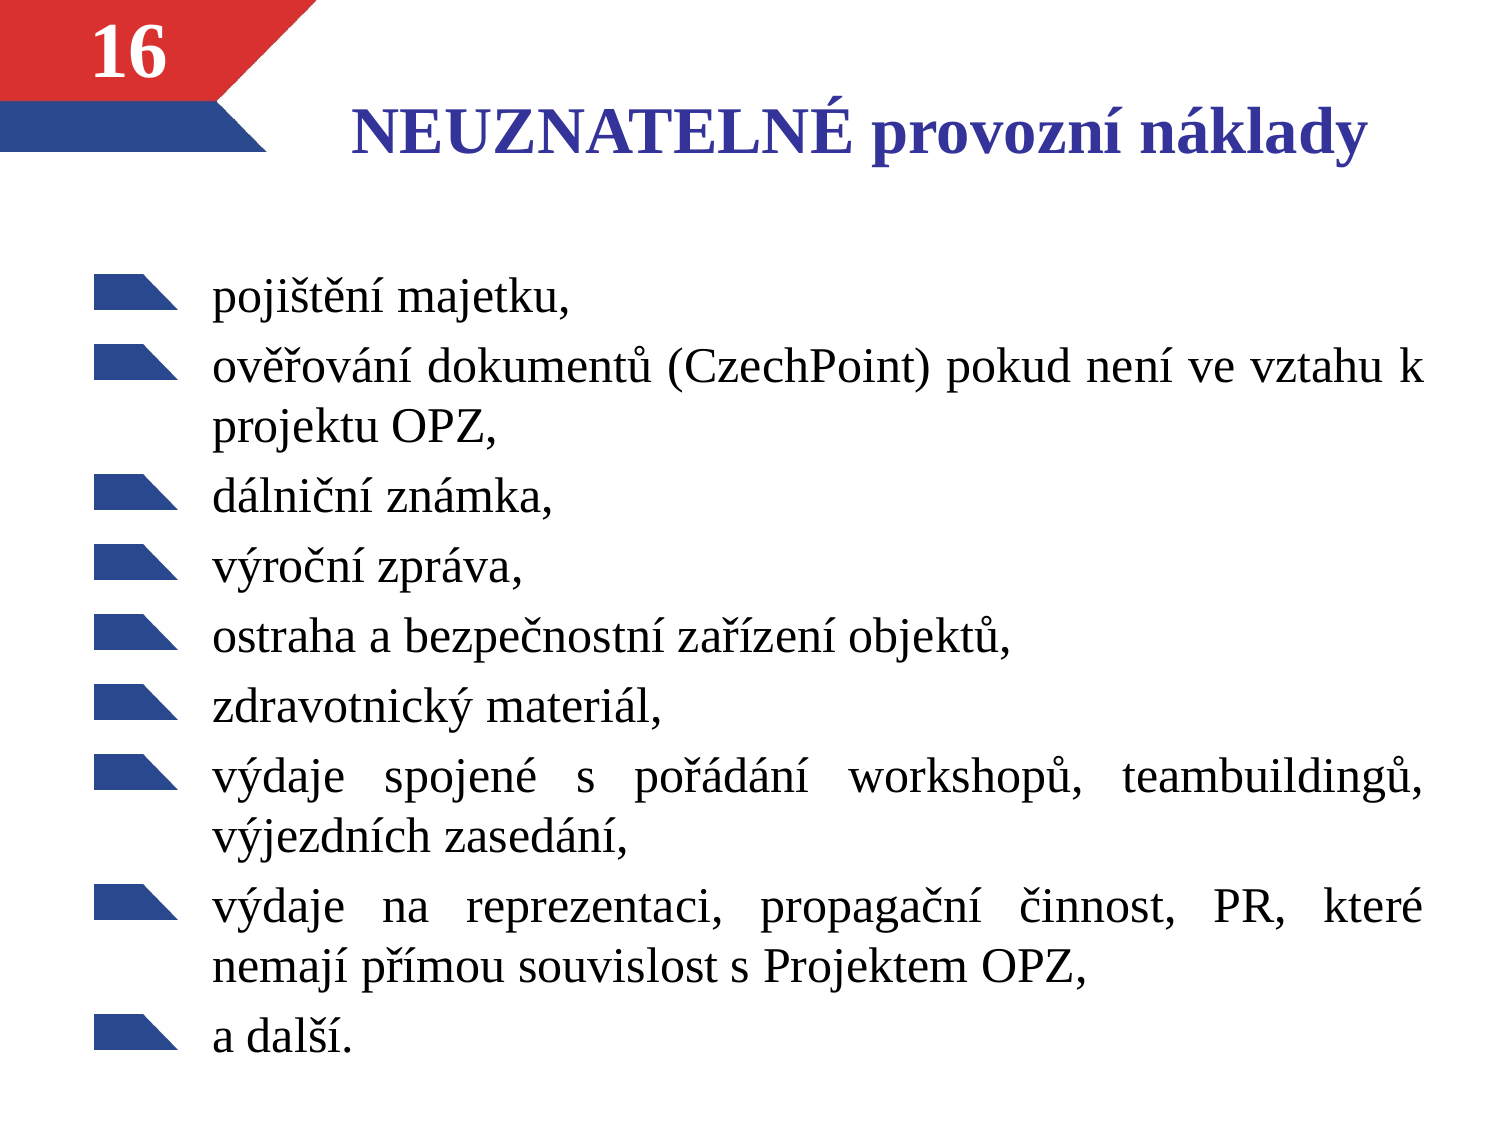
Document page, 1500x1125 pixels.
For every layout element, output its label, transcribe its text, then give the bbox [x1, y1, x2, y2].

list pojištění majetku, ověřování dokumentů (CzechPoint) pokud není ve vztahu k projektu OPZ, dálniční známka, výroční zpráva, ostraha a bezpečnostní zařízení objektů, zdravotnický materiál, výdaje spojené s pořádání workshopů, teambuildingů, výjezdních zasedání, výdaje na reprezentaci, propagační činnost, PR, které nemají přímou souvislost s Projektem OPZ, a další. [94, 262, 1425, 1093]
slide_number 16 [28, 0, 169, 80]
picture [94, 754, 178, 790]
picture [94, 614, 178, 650]
picture [94, 884, 178, 920]
title NEUZNATELNÉ provozní náklady [312, 0, 1425, 167]
picture [94, 544, 178, 580]
picture [94, 274, 178, 310]
picture [94, 1014, 178, 1050]
picture [94, 684, 178, 720]
picture [0, 0, 312, 152]
picture [94, 474, 178, 510]
picture [94, 344, 178, 380]
